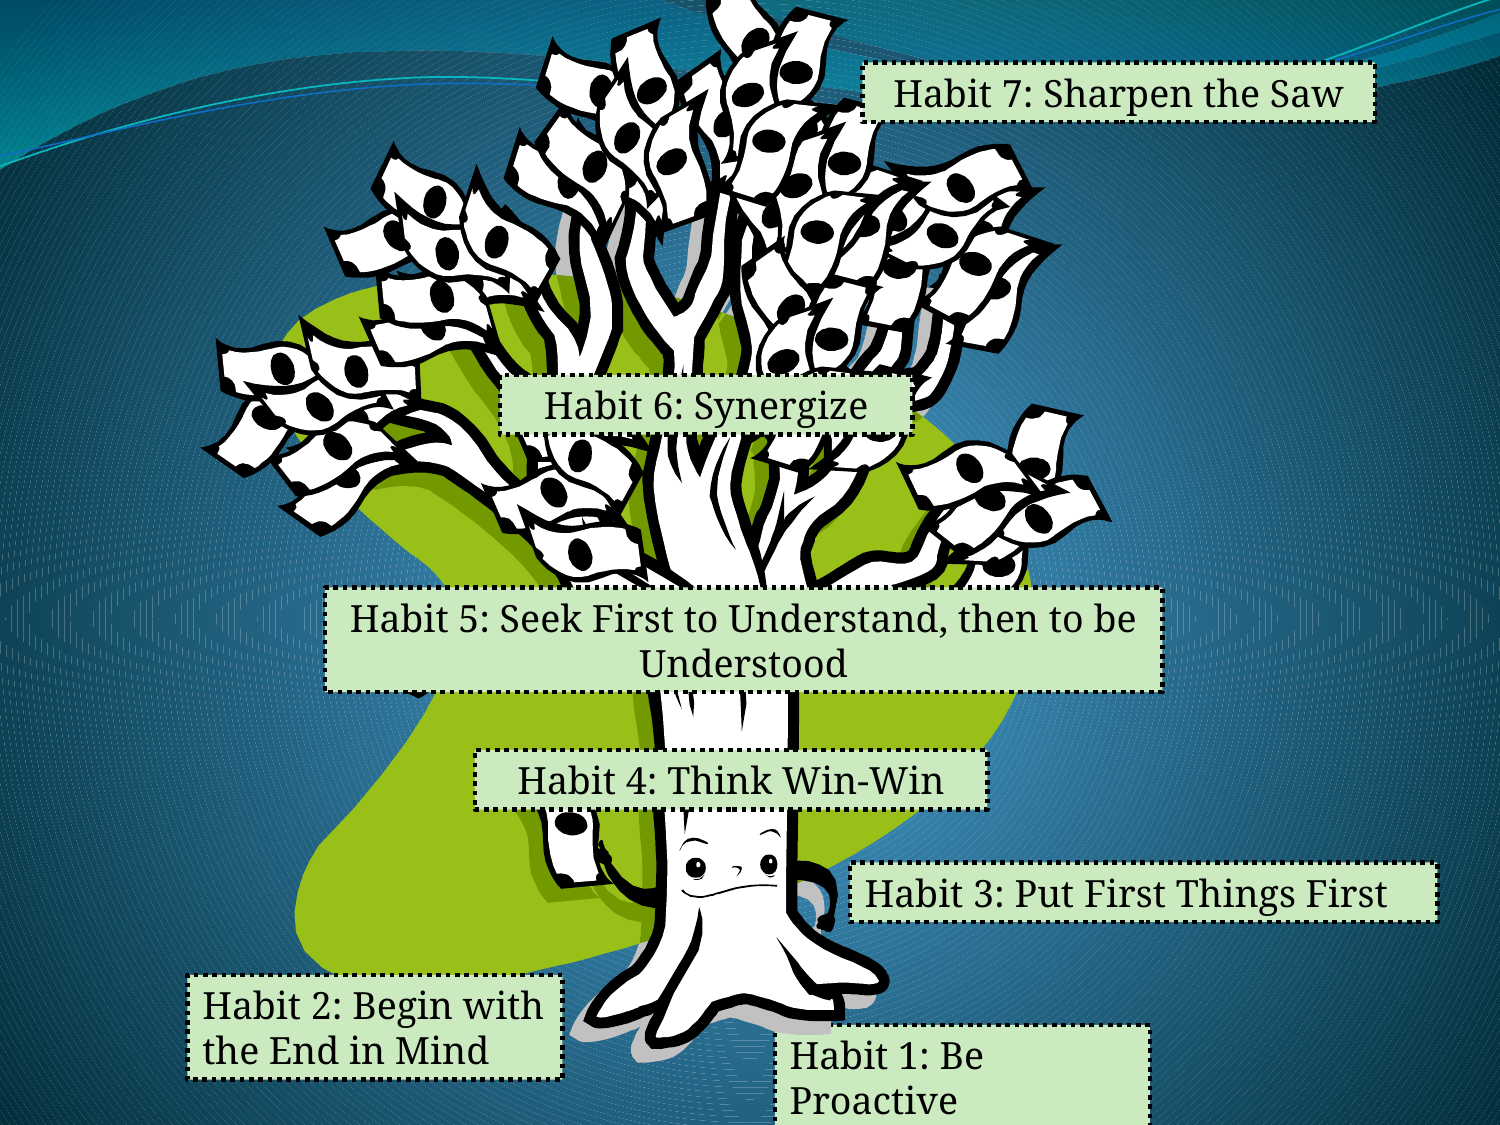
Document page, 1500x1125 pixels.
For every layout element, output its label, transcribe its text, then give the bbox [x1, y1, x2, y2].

text_box Habit 2: Begin with the End in Mind [187, 974, 563, 1080]
text_box Habit 3: Put First Things First [1119, 862, 1438, 923]
text_box Habit 5: Seek First to Understand, then to be Understood [1119, 587, 1163, 693]
picture [199, 0, 1113, 1063]
text_box Habit 1: Be Proactive [774, 1024, 1150, 1125]
text_box Habit 7: Sharpen the Saw [1119, 62, 1375, 123]
